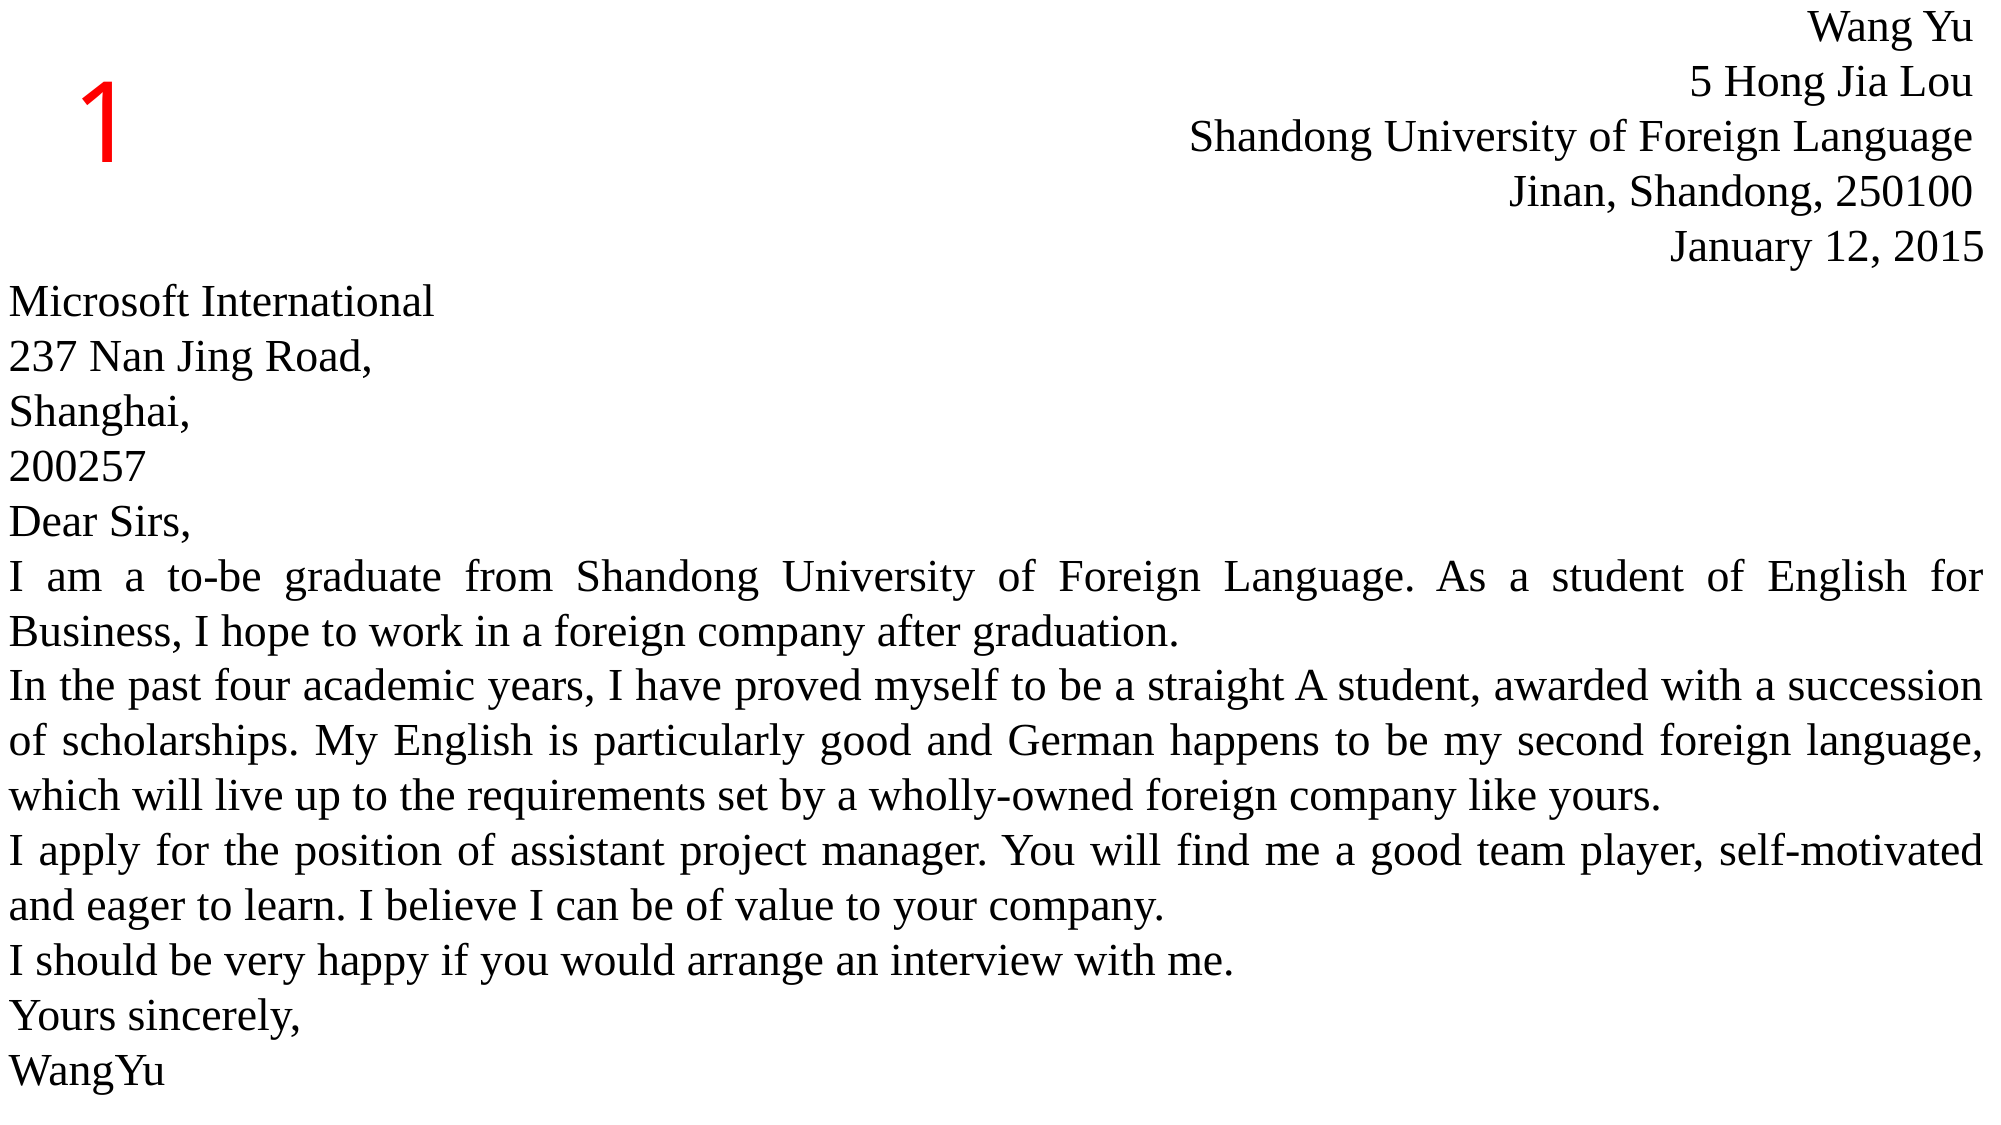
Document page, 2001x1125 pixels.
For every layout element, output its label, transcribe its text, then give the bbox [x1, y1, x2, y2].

text_box Wang Yu 5 Hong Jia Lou Shandong University of Foreign Language Jinan, Shandong, 250100 January 12, 2015 Microsoft International 237 Nan Jing Road, Shanghai, 200257 Dear Sirs, I am a to-be graduate from Shandong University of Foreign Language. As a student of English for Business, I hope to work in a foreign company after graduation. In the past four academic years, I have proved myself to be a straight A student, awarded with a succession of scholarships. My English is particularly good and German happens to be my second foreign language, which will live up to the requirements set by a wholly-owned foreign company like yours. I apply for the position of assistant project manager. You will find me a good team player, self-motivated and eager to learn. I believe I can be of value to your company. I should be very happy if you would arrange an interview with me. Yours sincerely, WangYu [0, 0, 2000, 1103]
text_box 1 [58, 42, 183, 193]
